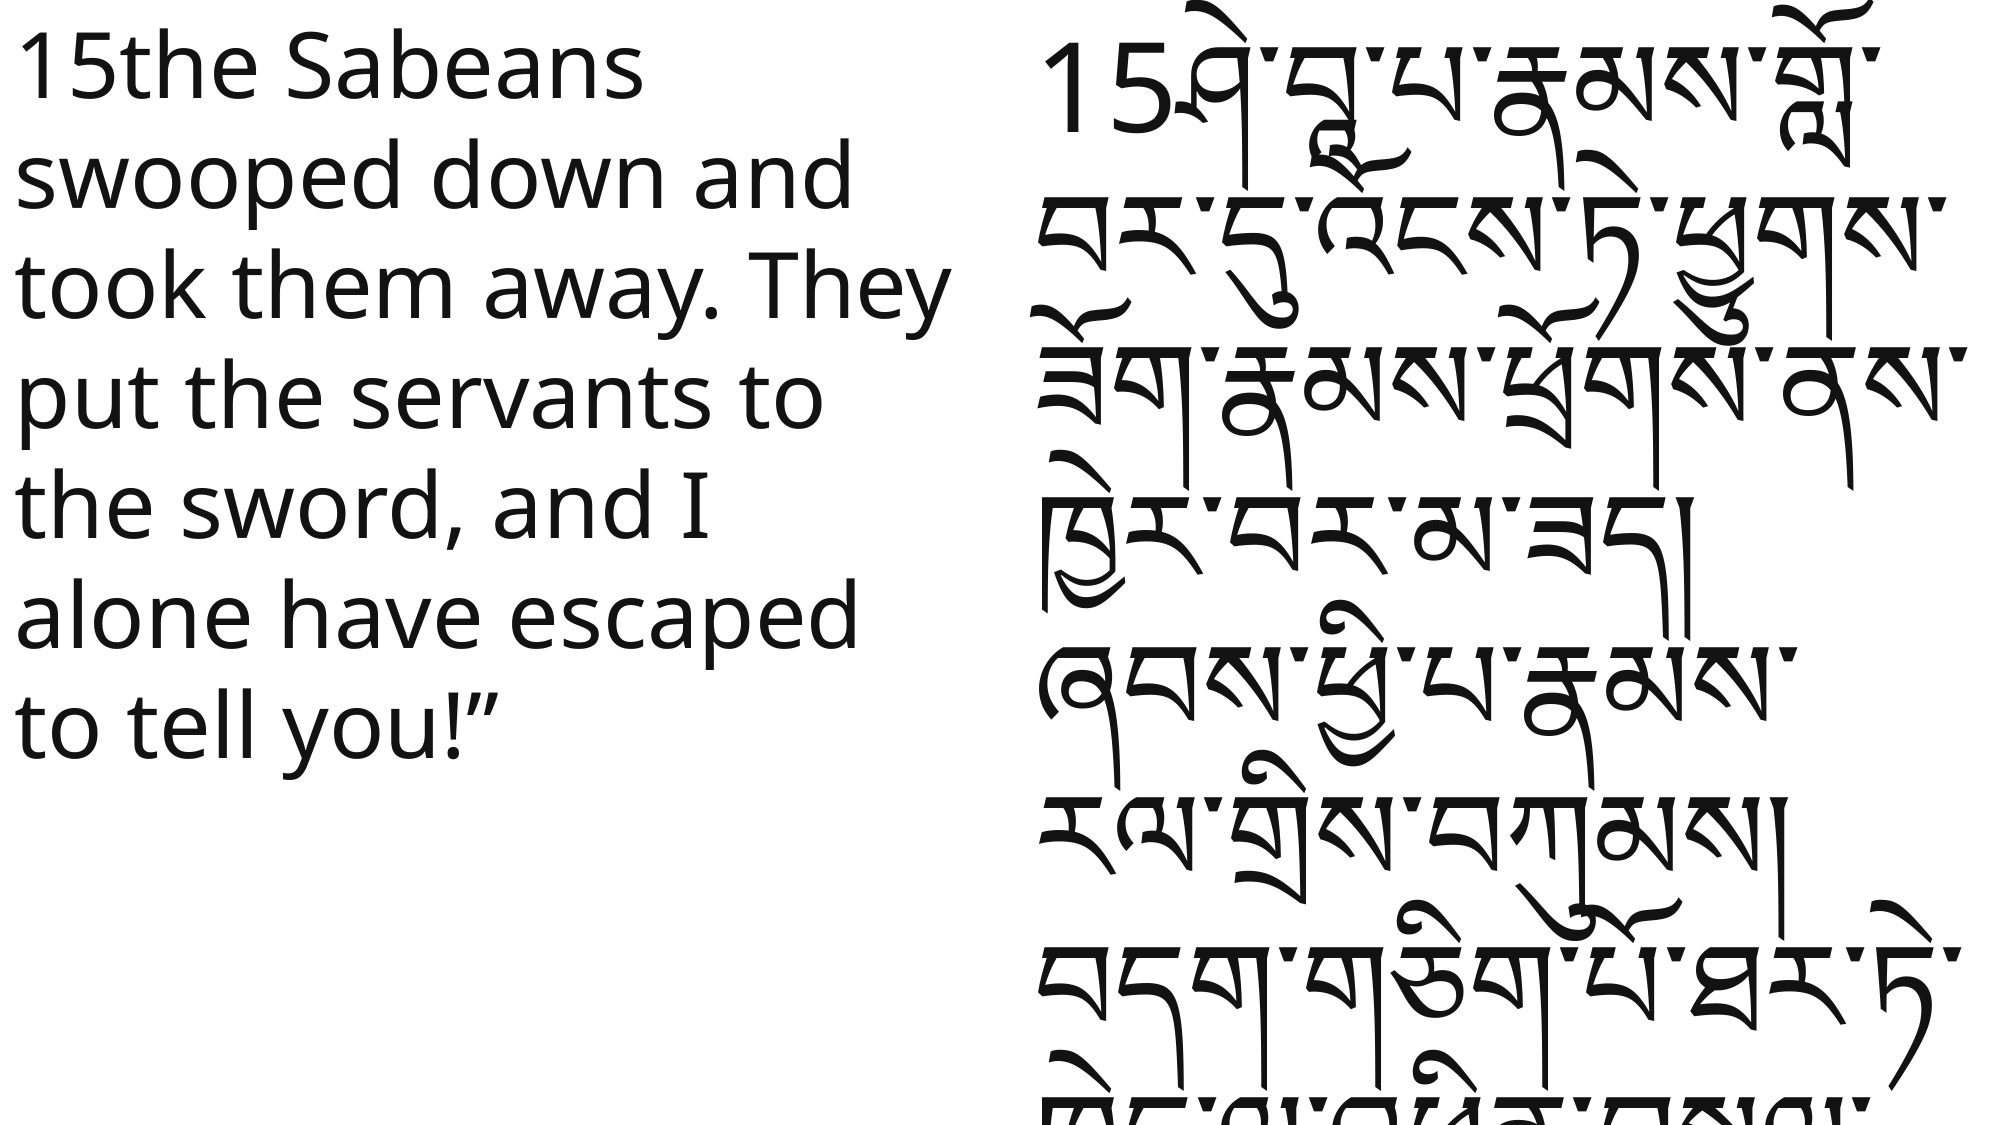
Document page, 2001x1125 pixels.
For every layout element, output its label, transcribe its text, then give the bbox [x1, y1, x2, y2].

text_box 15ཤེ་བཱ་པ་རྣམས་གློ་བར་དུ་འོངས་ཏེ་ཕྱུགས་ཟོག་རྣམས་ཕྲོགས་ནས་ཁྱེར་བར་མ་ཟད། ཞབས་ཕྱི་པ་རྣམས་རལ་གྲིས་བཀུམས། བདག་གཅིག་པོ་ཐར་ཏེ་ཁྱེད་ལ་འཕྲིན་བསྐྱལ་འོངས་པ་ཡིན་ཞེས་ཞུས། [1019, 0, 2000, 1125]
text_box 15the Sabeans swooped down and took them away. They put the servants to the sword, and I alone have escaped to tell you!” [0, 0, 981, 1125]
